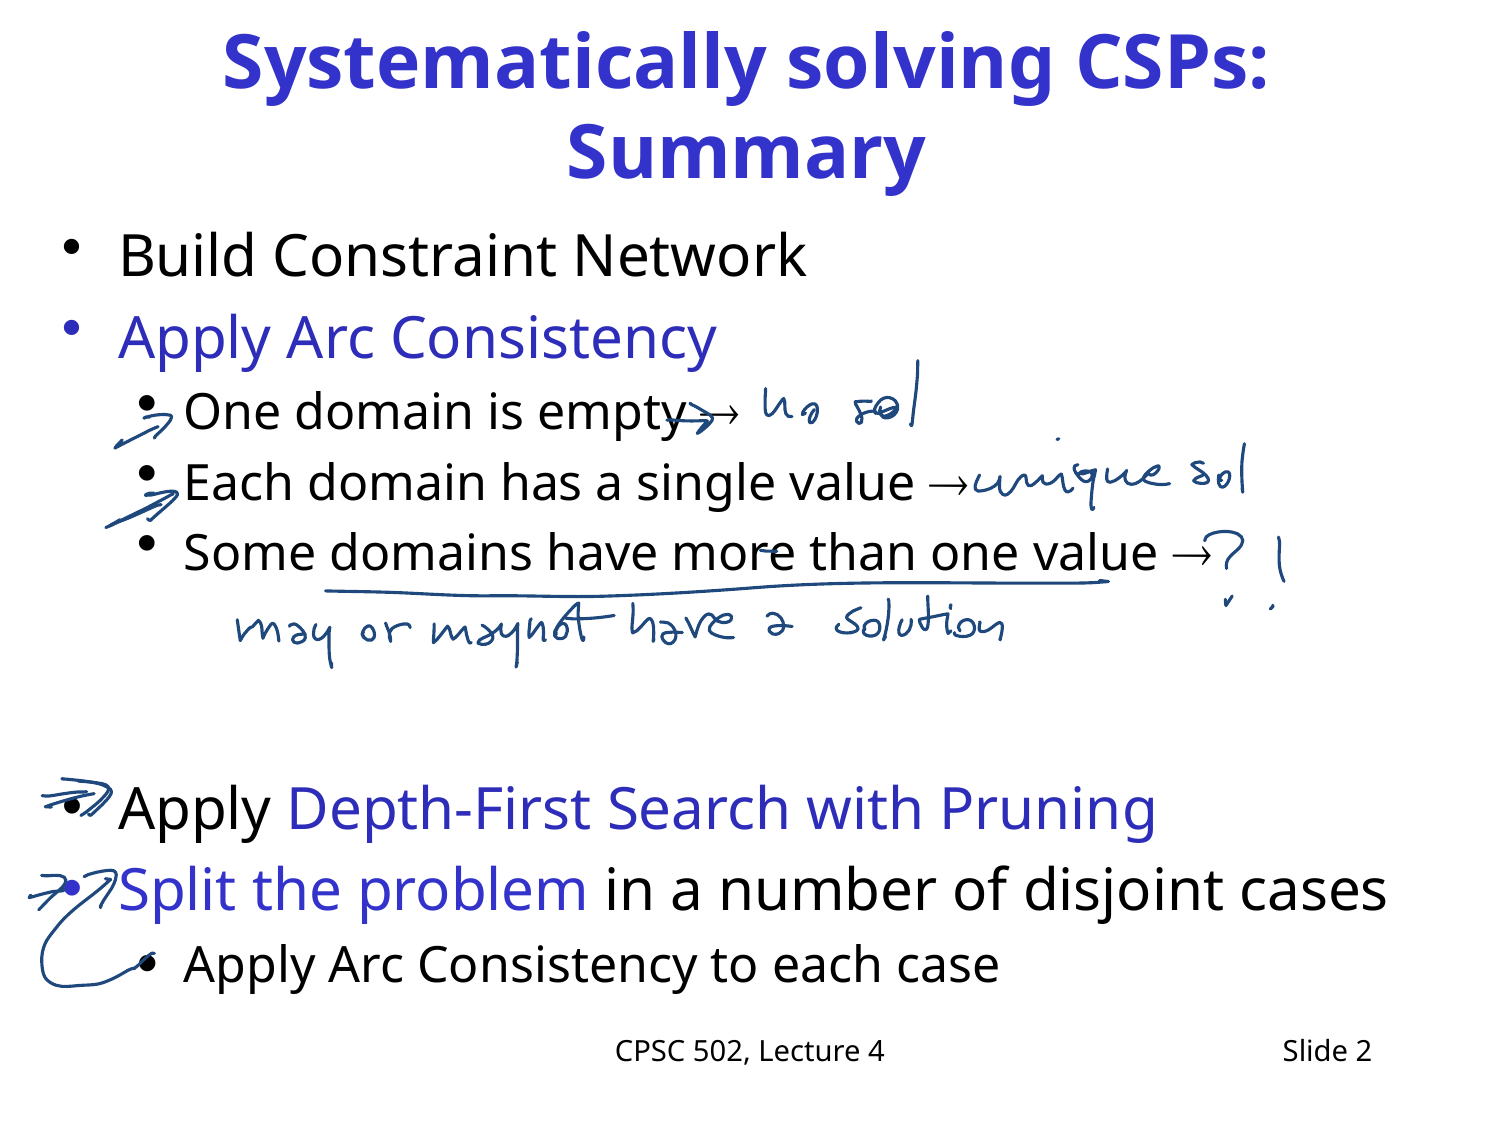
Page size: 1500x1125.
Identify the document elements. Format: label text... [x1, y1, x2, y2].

list Build Constraint Network Apply Arc Consistency One domain is empty  Each domain has a single value  Some domains have more than one value  Apply Depth-First Search with Pruning Split the problem in a number of disjoint cases Apply Arc Consistency to each case [46, 210, 1456, 1023]
title Systematically solving CSPs: Summary [46, 46, 1448, 160]
footer CPSC 502, Lecture 4 [512, 1024, 988, 1101]
slide_number Slide 2 [1074, 1024, 1388, 1101]
